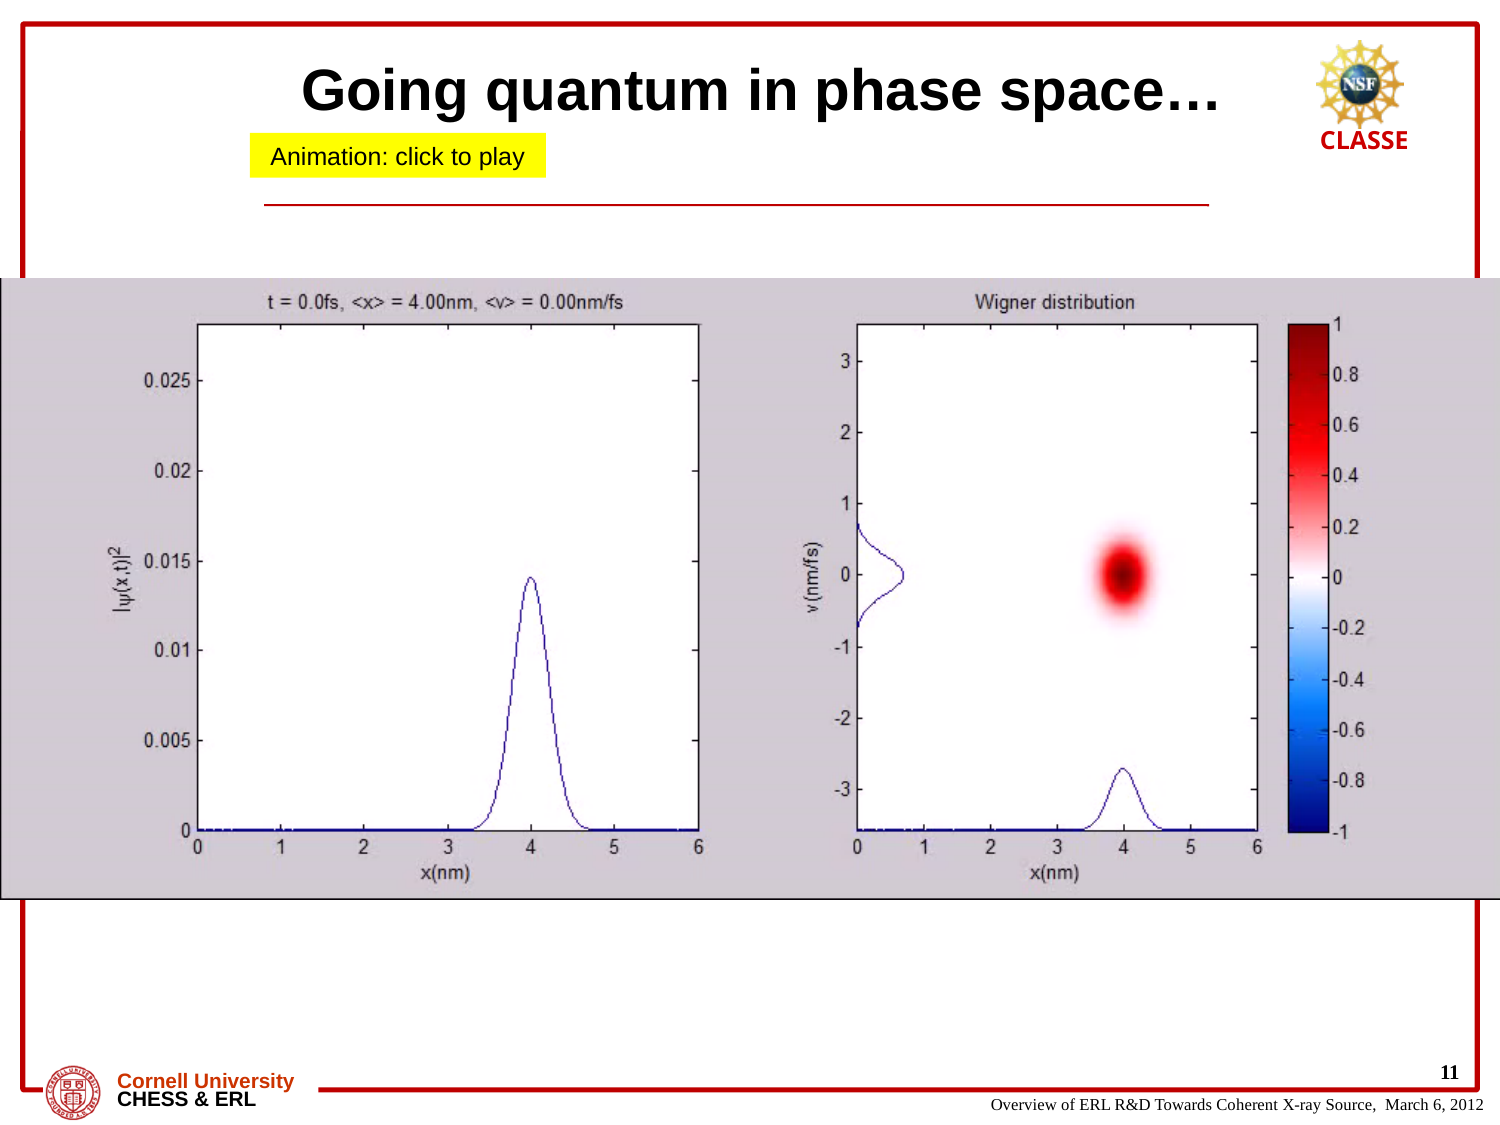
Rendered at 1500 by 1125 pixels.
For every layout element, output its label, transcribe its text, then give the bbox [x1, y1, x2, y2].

slide_number 11 [1412, 1051, 1475, 1097]
picture [1316, 40, 1404, 45]
picture [43, 1062, 103, 1122]
text_box Animation: click to play [249, 132, 546, 178]
title Going quantum in phase space… [62, 45, 1463, 233]
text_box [0, 277, 1500, 901]
